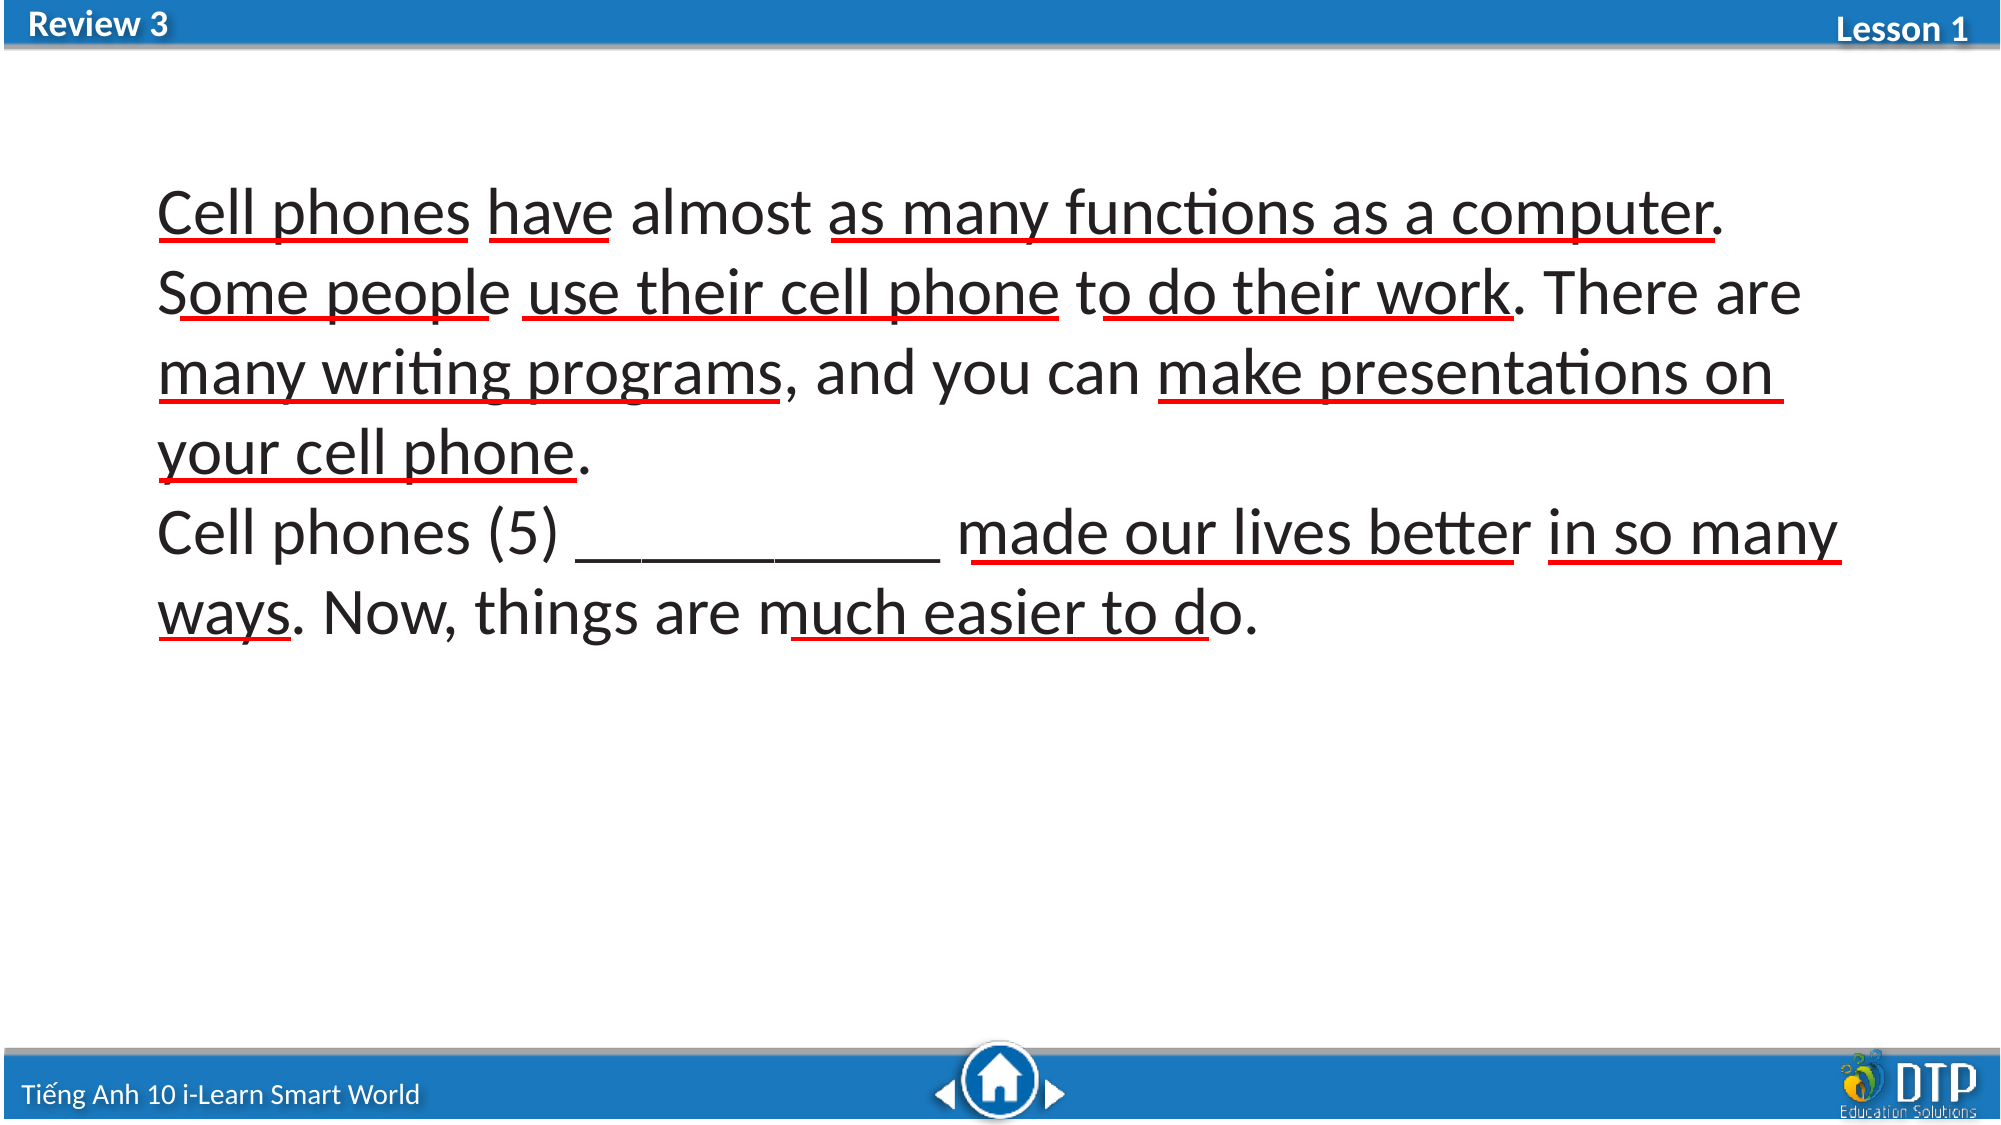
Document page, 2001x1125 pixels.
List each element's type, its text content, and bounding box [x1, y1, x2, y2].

picture [4, 0, 2001, 1123]
text_box Cell phones have almost as many functions as a computer. Some people use their cell phone to do their work. There are many writing programs, and you can make presentations on your cell phone. Cell phones (5) ___________ made our lives better in so many ways. Now, things are much easier to do. [143, 160, 1860, 656]
